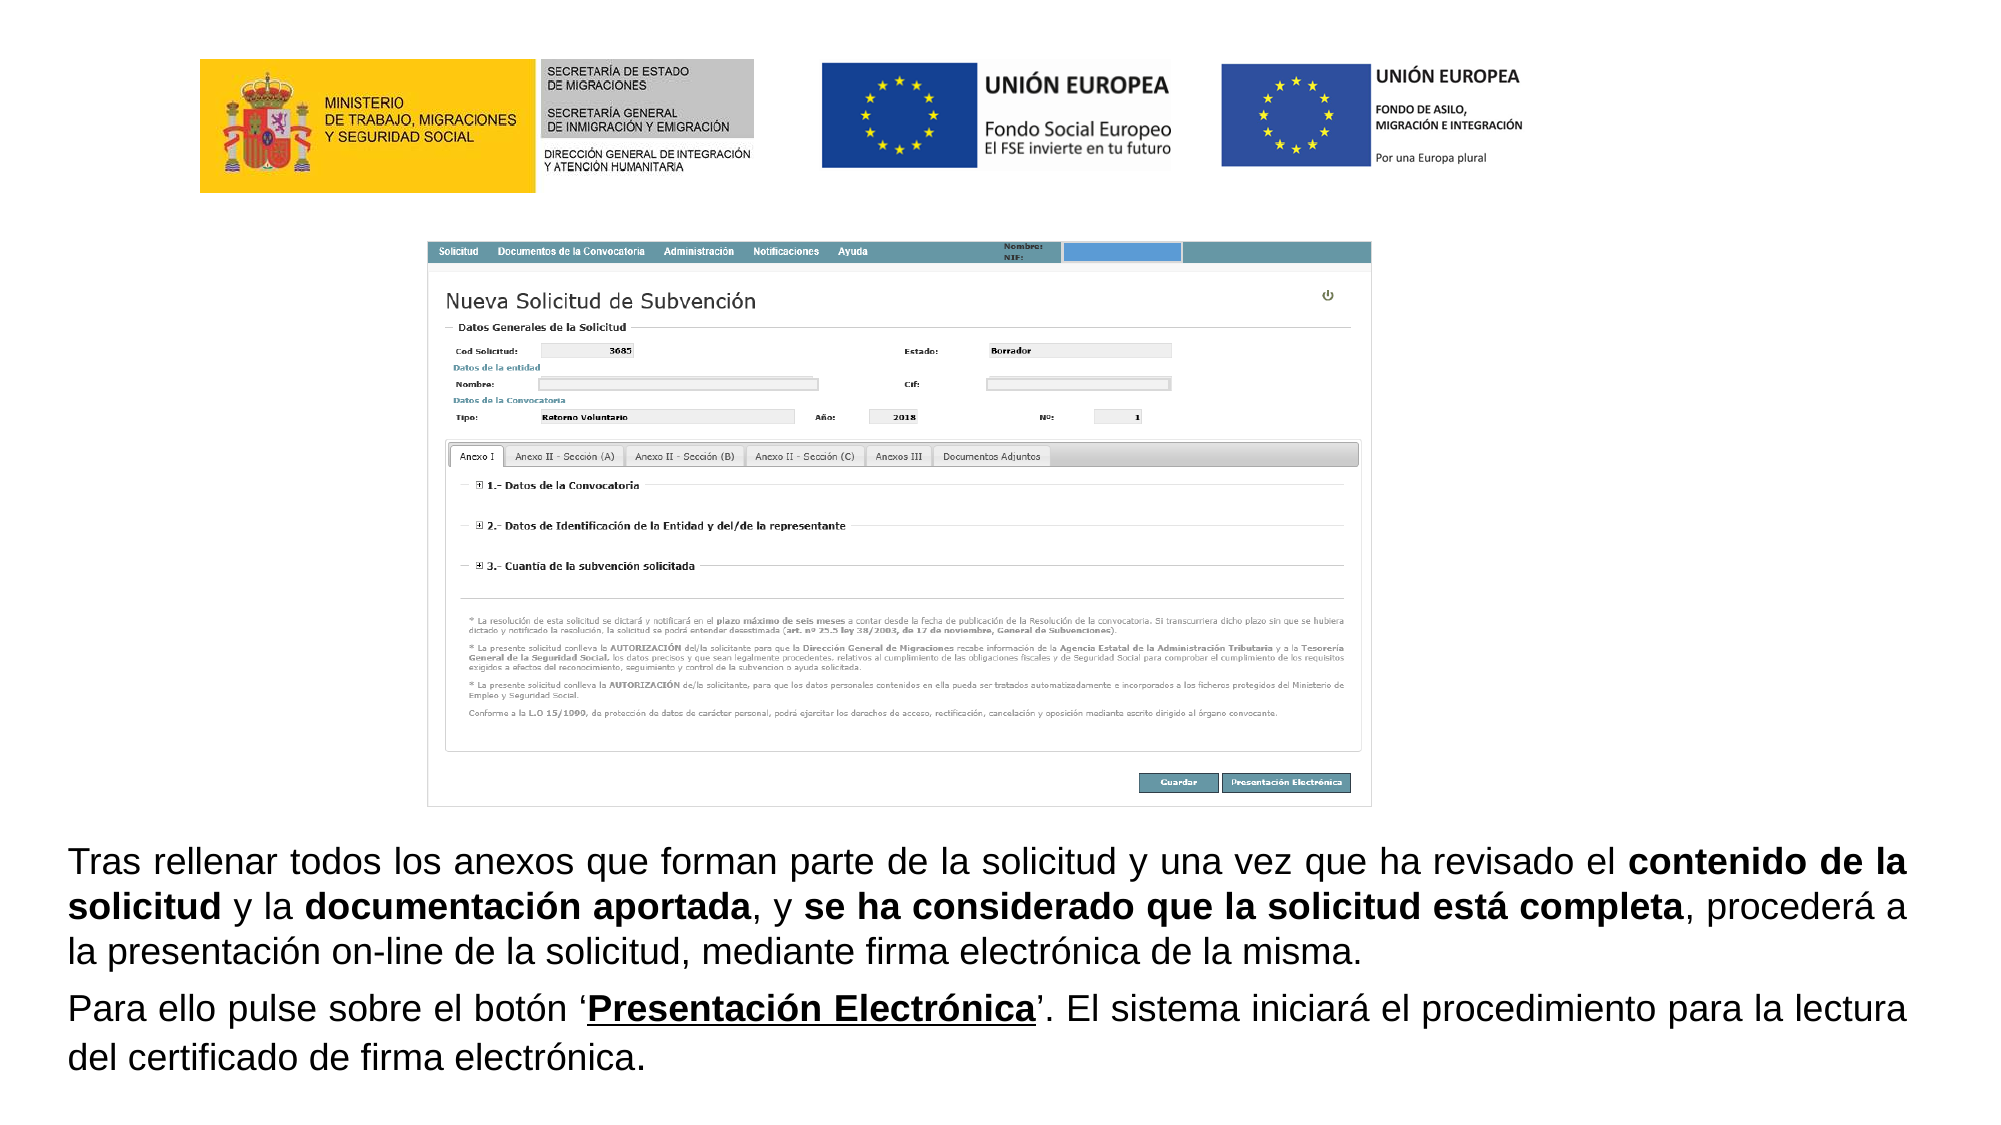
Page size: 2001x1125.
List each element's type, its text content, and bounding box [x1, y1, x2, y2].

picture [1217, 60, 1525, 171]
text_box Tras rellenar todos los anexos que forman parte de la solicitud y una vez que ha revisado el contenido de la solicitud y la documentación aportada, y se ha considerado que la solicitud está completa, procederá a la presentación on-line de la solicitud, mediante firma electrónica de la misma. Para ello pulse sobre el botón ‘Presentación Electrónica’. El sistema iniciará el procedimiento para la lectura del certificado de firma electrónica. [52, 829, 1922, 1125]
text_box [427, 241, 1371, 807]
picture [819, 59, 1171, 171]
picture [200, 59, 754, 193]
